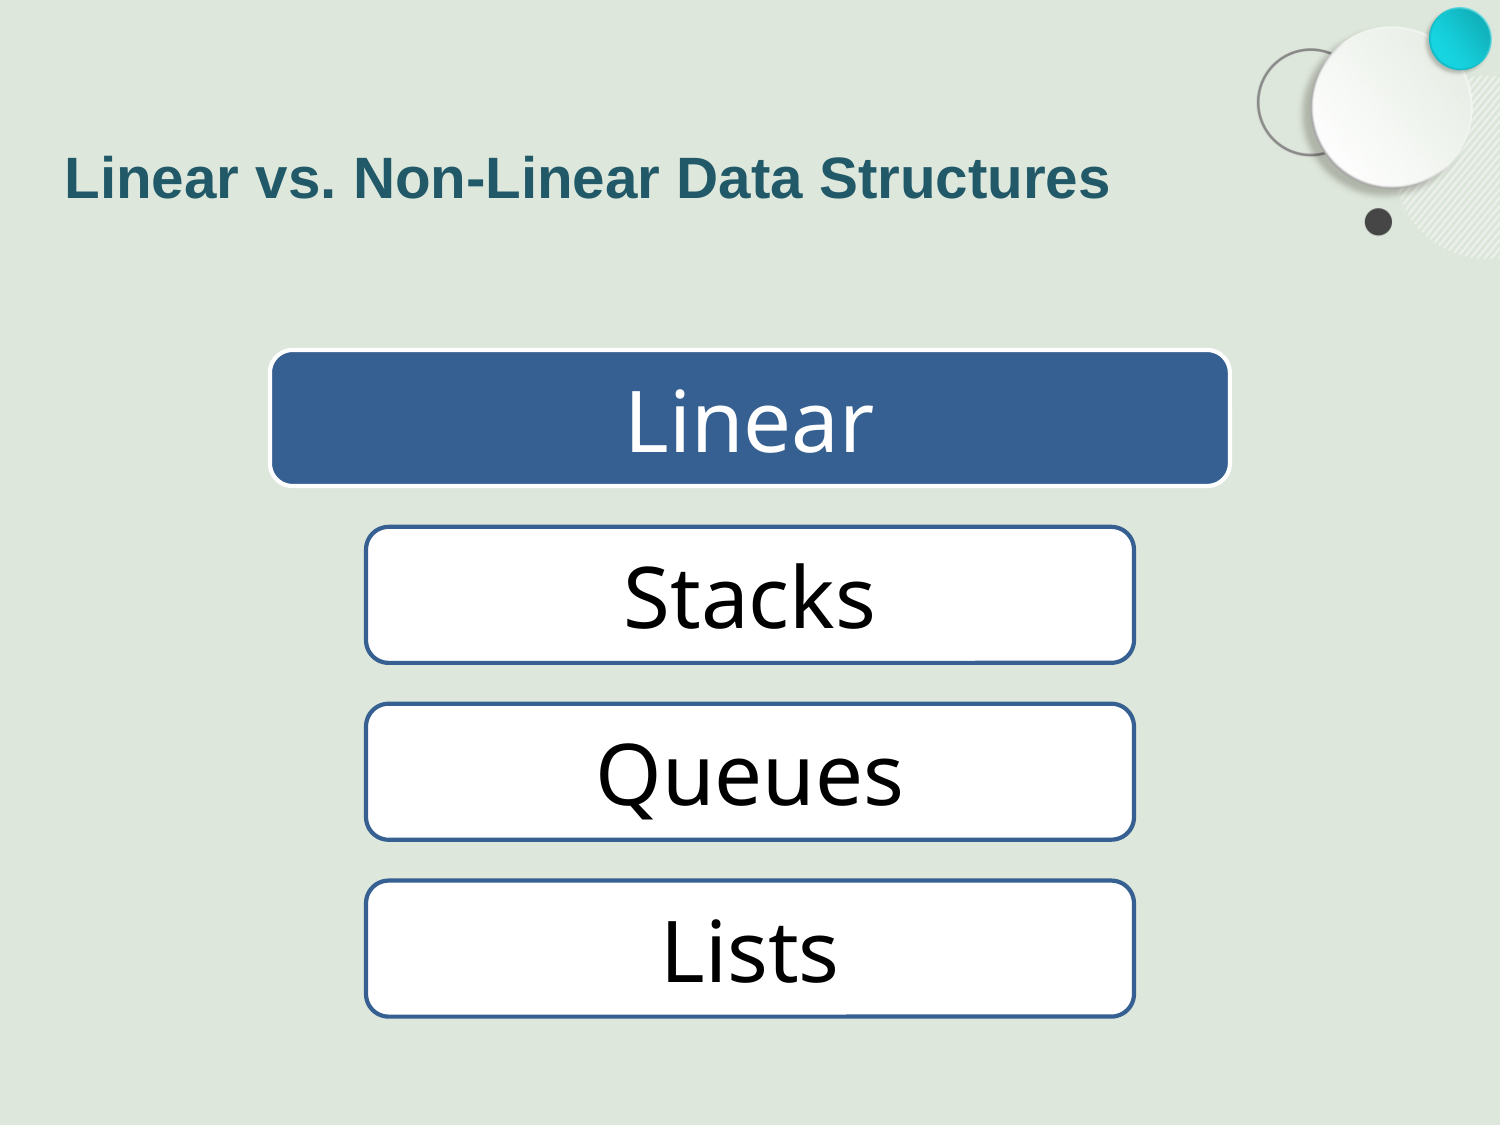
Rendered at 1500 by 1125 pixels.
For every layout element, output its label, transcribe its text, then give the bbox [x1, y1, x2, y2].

title Linear vs. Non-Linear Data Structures [50, 87, 1225, 263]
picture [0, 0, 1500, 1125]
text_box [149, 349, 1351, 1017]
